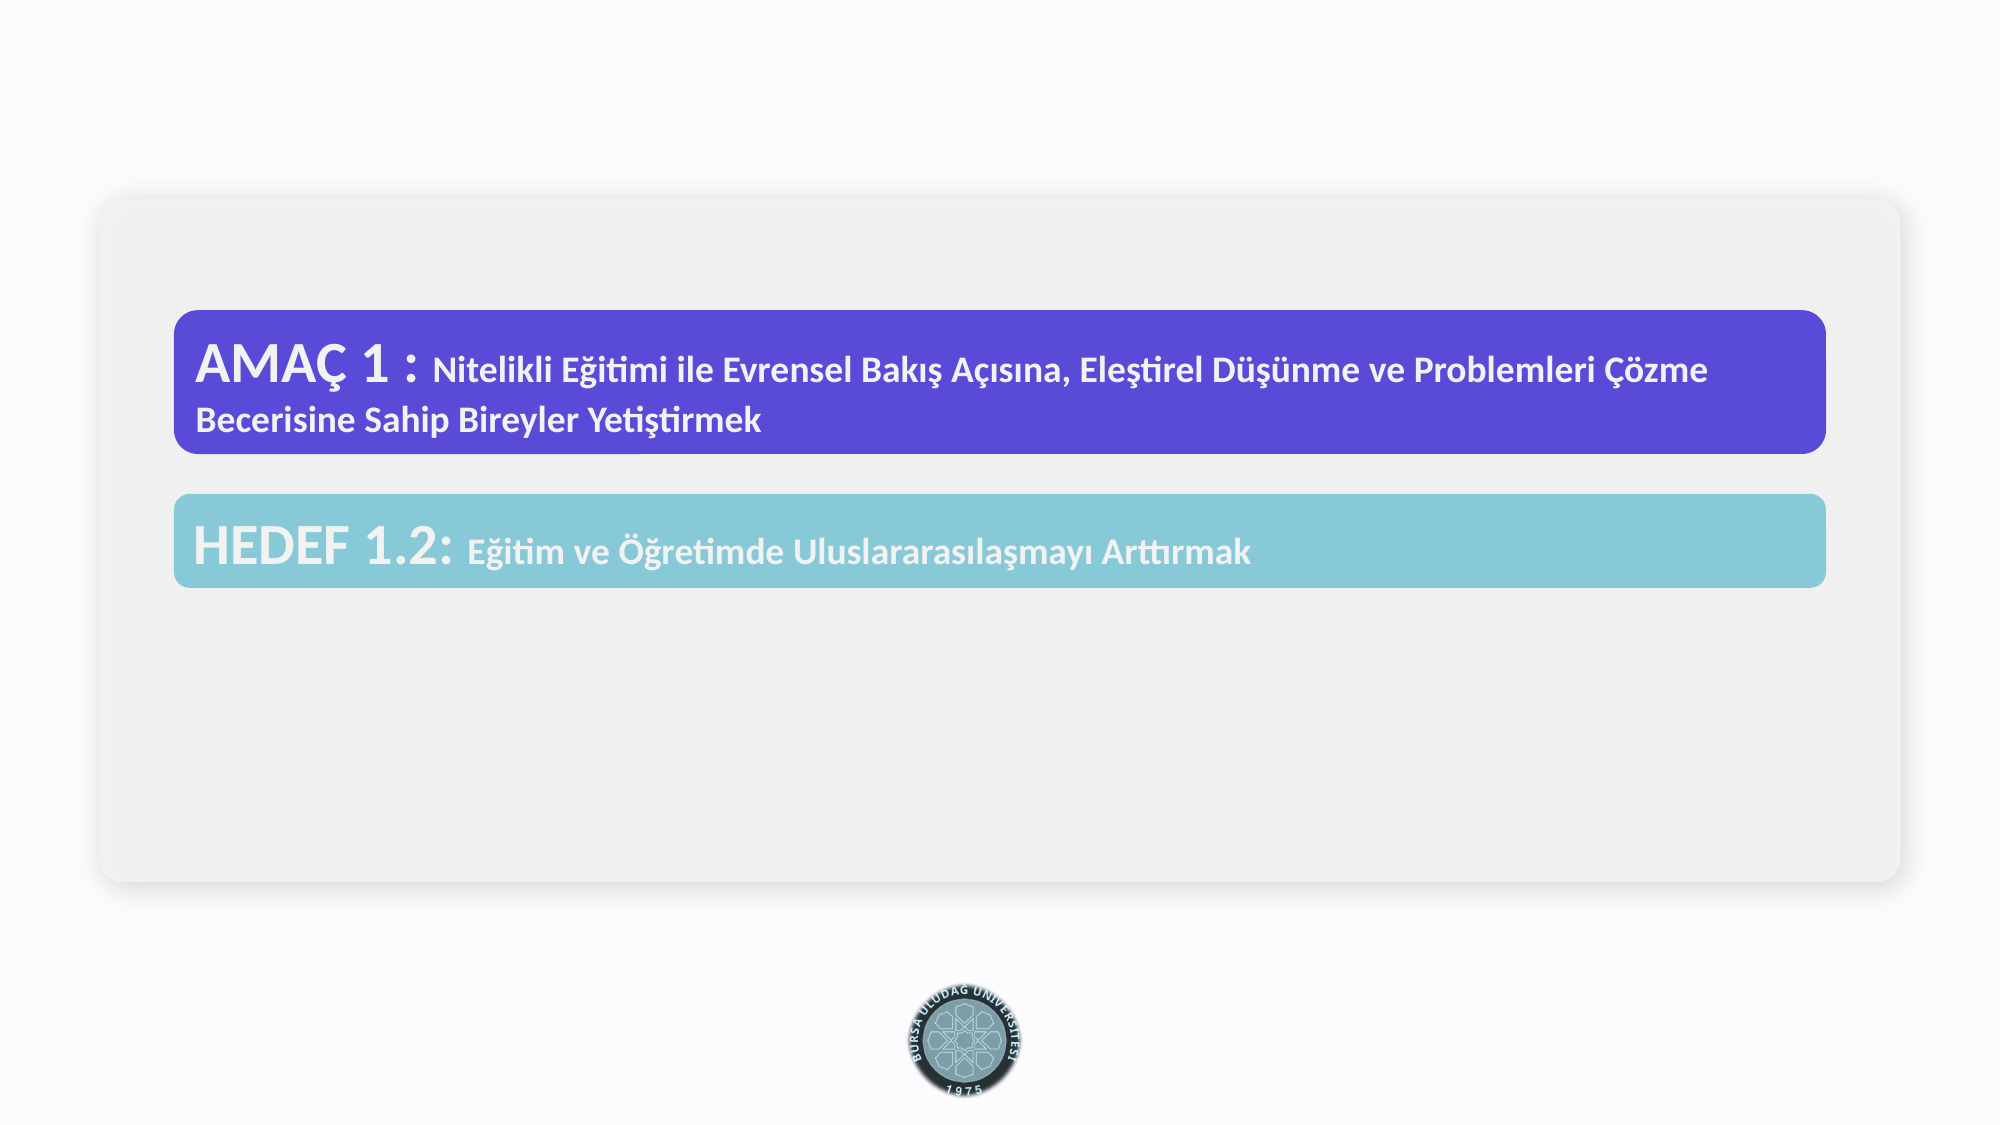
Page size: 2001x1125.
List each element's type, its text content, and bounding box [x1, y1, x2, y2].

text_box HEDEF 1.2: Eğitim ve Öğretimde Uluslararasılaşmayı Arttırmak [173, 493, 1827, 588]
picture [905, 981, 1024, 1100]
text_box « [98, 197, 1902, 884]
text_box AMAÇ 1 : Nitelikli Eğitimi ile Evrensel Bakış Açısına, Eleştirel Düşünme ve Problemleri Çözme Becerisine Sahip Bireyler Yetiştirmek [173, 310, 1827, 455]
